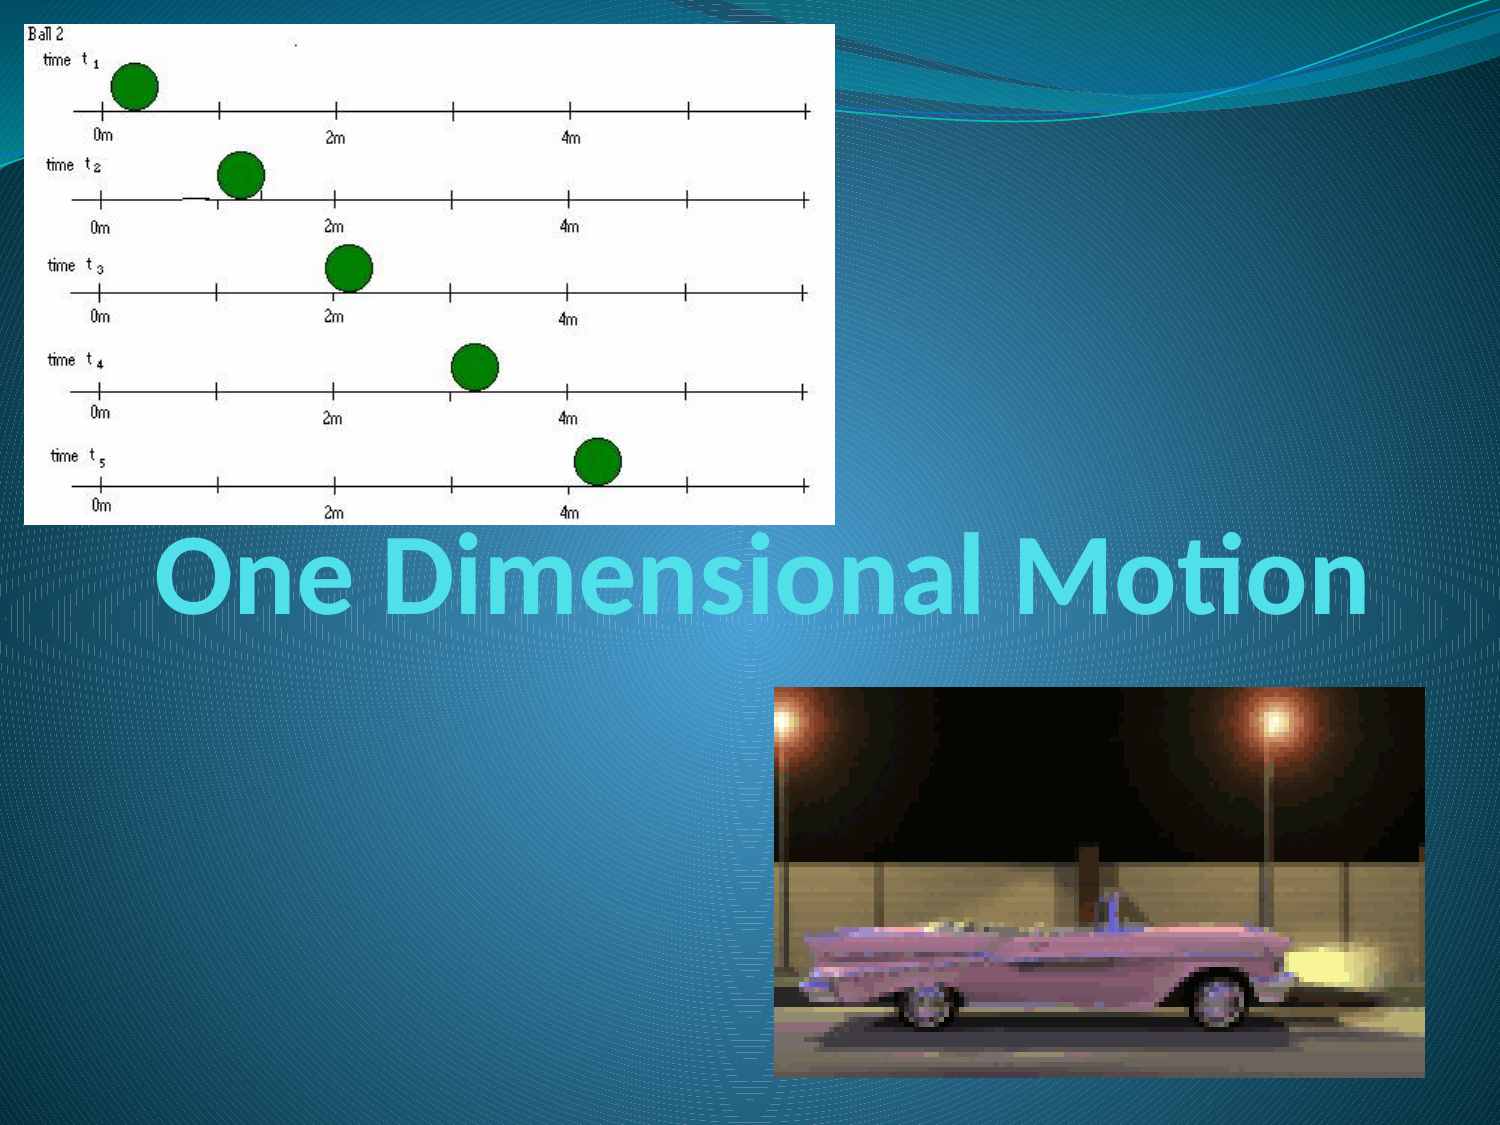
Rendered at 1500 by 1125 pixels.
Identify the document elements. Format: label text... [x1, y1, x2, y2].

title One Dimensional Motion [87, 337, 1376, 638]
picture [24, 24, 836, 526]
picture [774, 687, 1426, 1078]
text_box = [87, 337, 840, 538]
